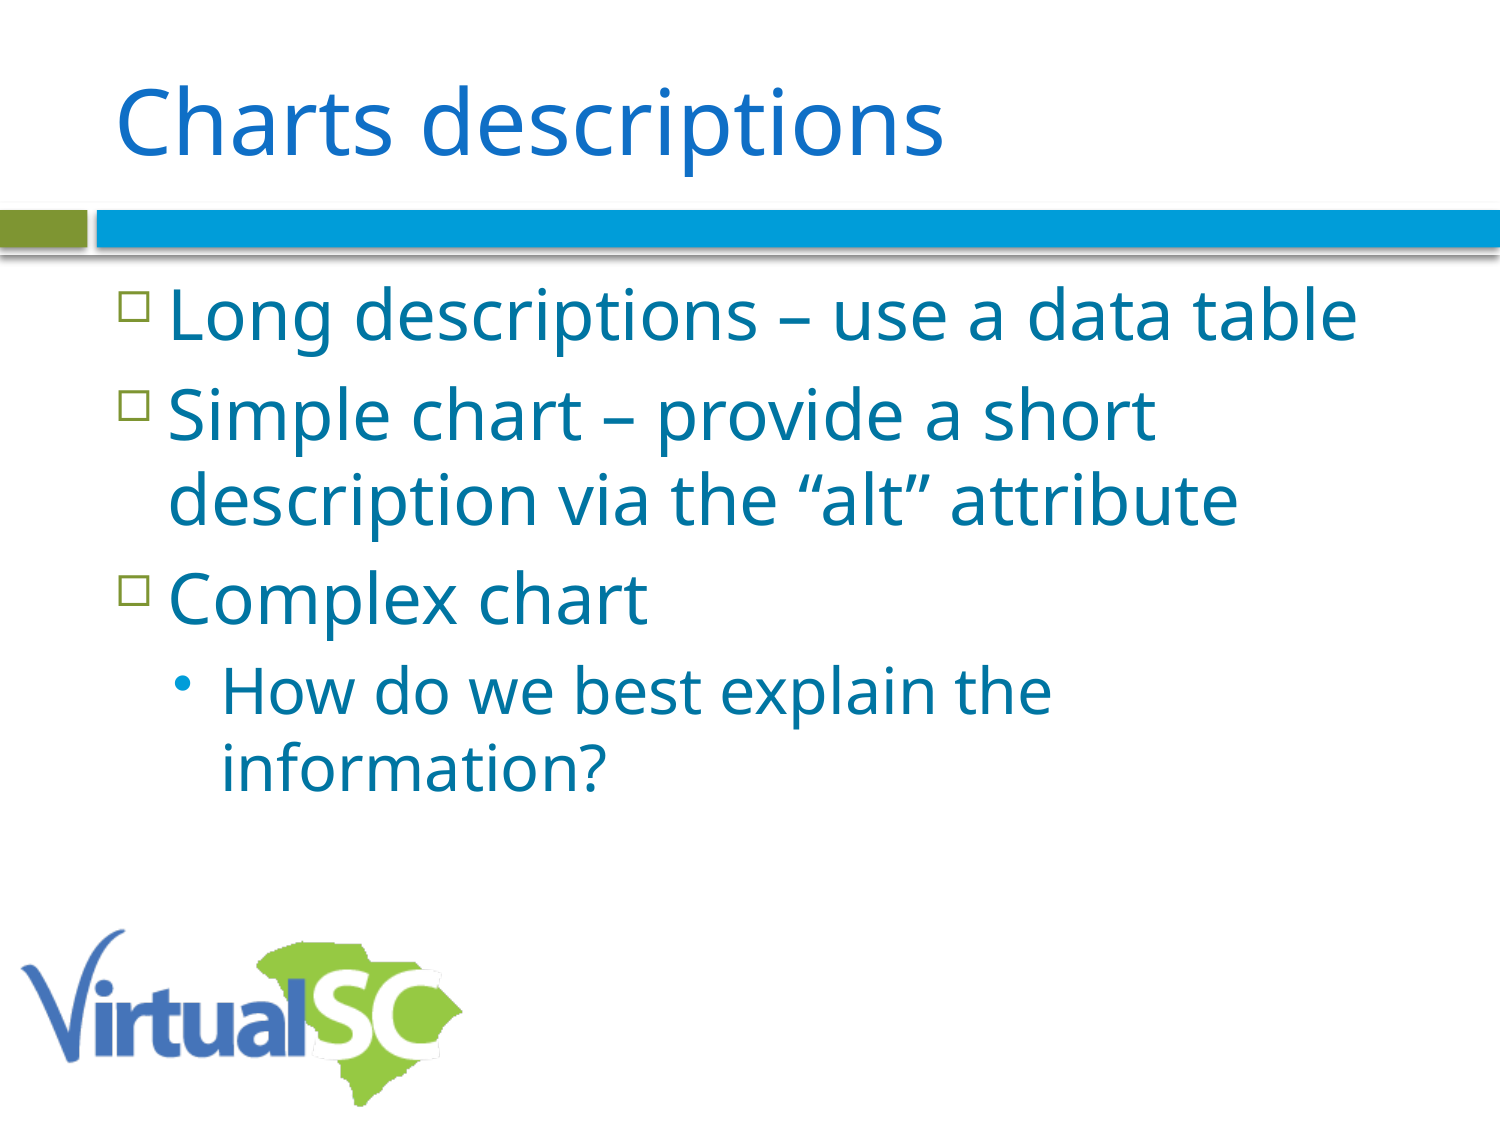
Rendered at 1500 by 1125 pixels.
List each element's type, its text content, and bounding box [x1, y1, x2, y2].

list Long descriptions – use a data table Simple chart – provide a short description via the “alt” attribute Complex chart How do we best explain the information? [100, 262, 1438, 938]
title Charts descriptions [99, 37, 1438, 200]
picture [0, 908, 488, 1122]
